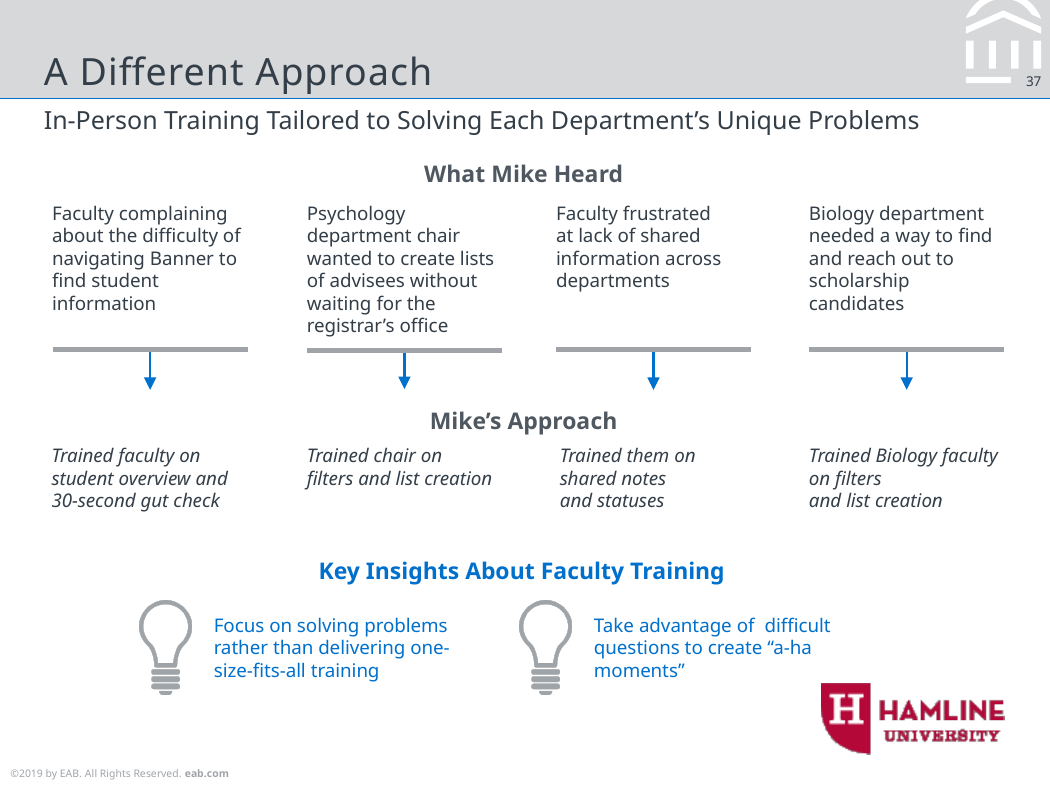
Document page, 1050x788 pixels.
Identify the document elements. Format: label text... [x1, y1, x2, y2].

list In-Person Training Tailored to Solving Each Department’s Unique Problems [43, 105, 1007, 136]
text_box Trained Biology faculty on filters and list creation [809, 443, 1005, 512]
text_box Psychology department chair wanted to create lists of advisees without waiting for the registrar’s office [291, 193, 518, 360]
list A Different Approach [43, 50, 942, 93]
text_box What Mike Heard [321, 152, 726, 195]
text_box Mike’s Approach [414, 398, 633, 442]
picture [519, 600, 572, 695]
text_box Trained them on shared notes and statuses [559, 443, 751, 512]
text_box Take advantage of difficult questions to create “a-ha moments” [594, 613, 851, 682]
picture [821, 683, 1005, 755]
text_box Faculty complaining about the difficulty of navigating Banner to find student information [36, 193, 257, 360]
picture [139, 600, 192, 695]
text_box Trained faculty on student overview and 30-second gut check [51, 443, 248, 512]
text_box Biology department needed a way to find and reach out to scholarship candidates [793, 193, 1020, 360]
text_box Key Insights About Faculty Training [227, 557, 823, 585]
text_box Focus on solving problems rather than delivering one-size-fits-all training [213, 613, 468, 682]
text_box Trained chair on filters and list creation [306, 443, 504, 489]
text_box Faculty frustrated at lack of shared information across departments [540, 193, 767, 360]
